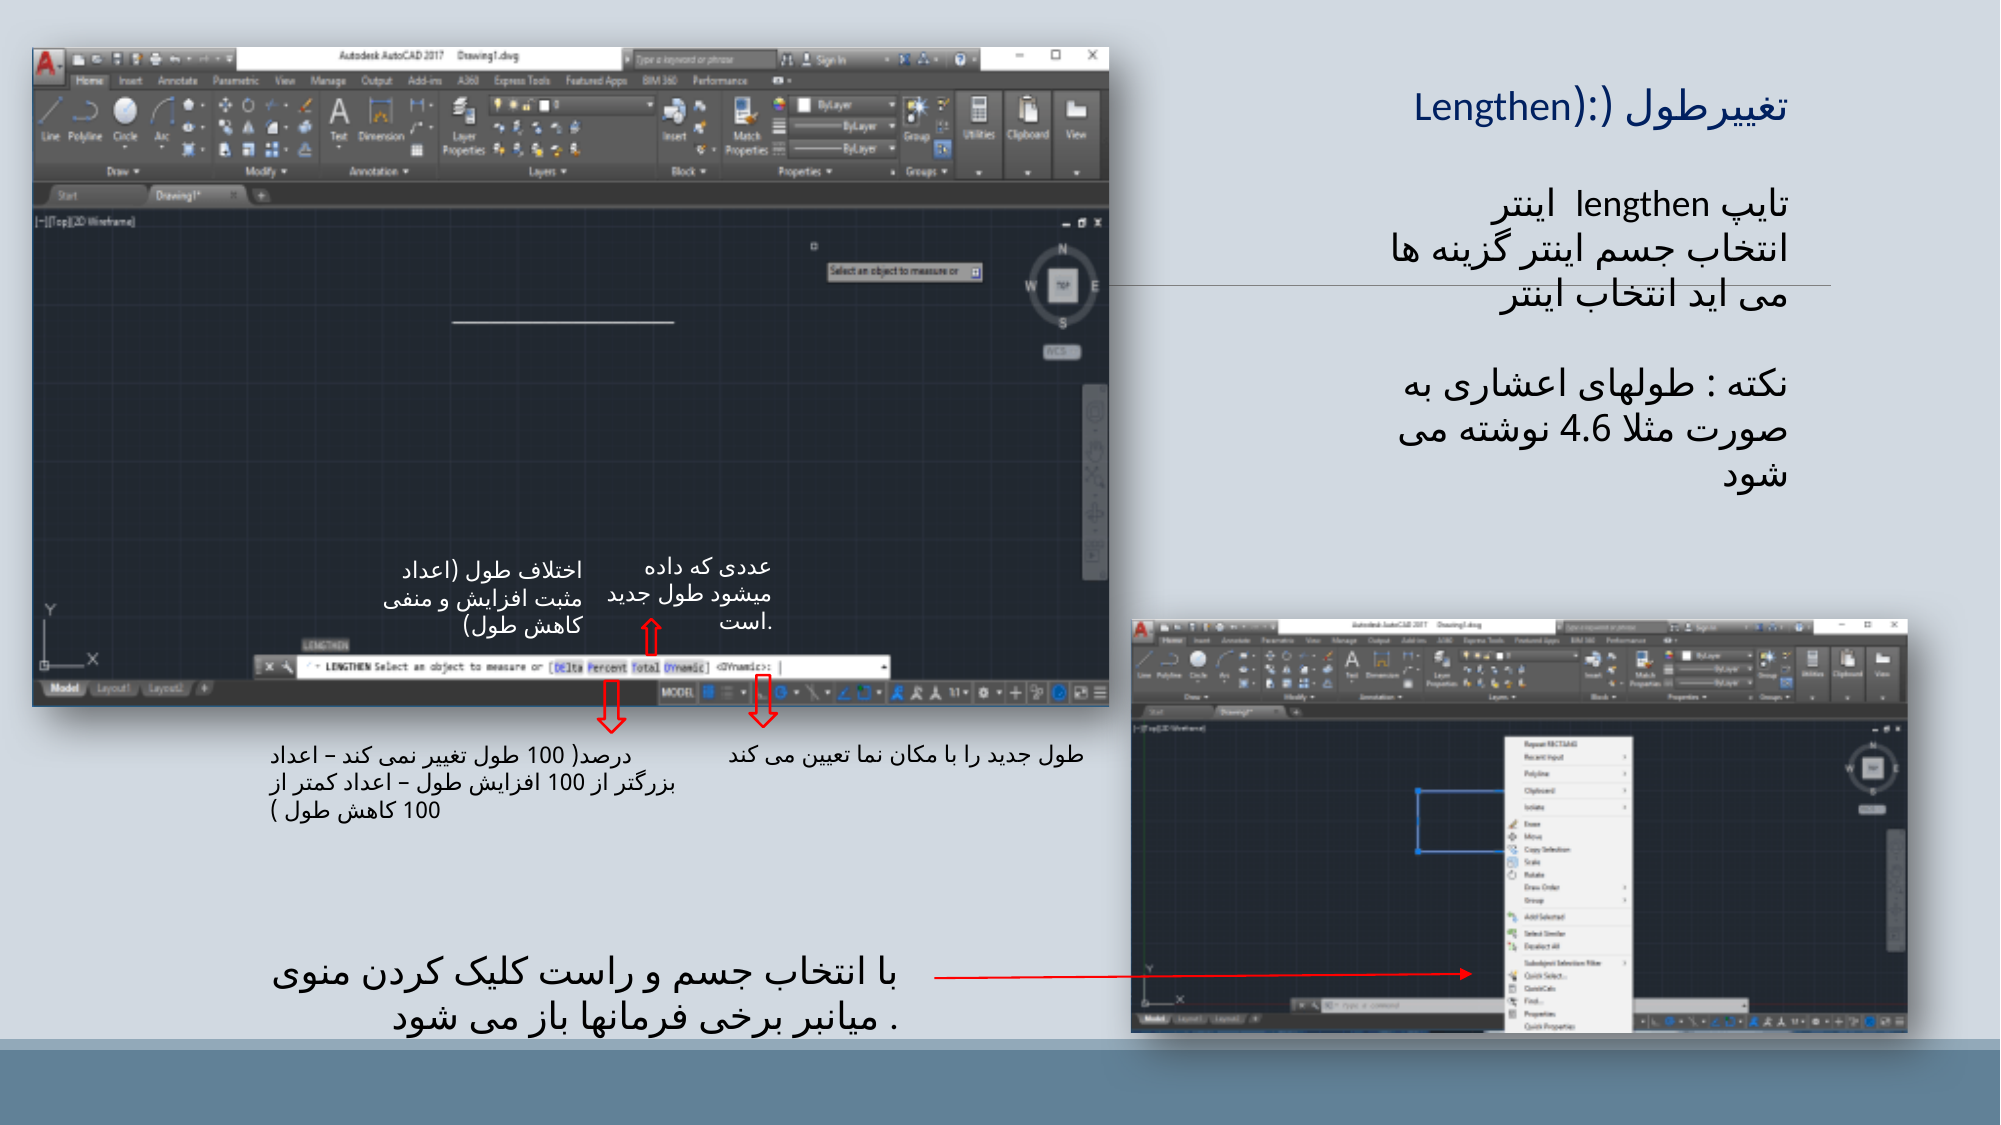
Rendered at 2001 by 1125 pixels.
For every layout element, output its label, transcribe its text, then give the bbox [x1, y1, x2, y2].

text_box [596, 716, 627, 734]
text_box طول جدید را با مکان نما تعیین می کند [713, 732, 1114, 775]
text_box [933, 973, 1473, 979]
text_box با انتخاب جسم و راست کلیک کردن منوی میانبر برخی فرمانها باز می شود . [203, 940, 914, 1045]
text_box تغییرطول (:(Lengthen تایپ lengthen اینتر انتخاب جسم اینتر گزینه ها می اید انتخاب اینتر نکته : طولهای اعشاری به صورت مثلا 4.6 نوشته می شود [1373, 71, 1805, 502]
picture [1130, 618, 1909, 1034]
text_box [750, 716, 777, 728]
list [31, 46, 1110, 708]
text_box درصد( 100 طول تغییر نمی کند – اعداد بزرگتر از 100 افزایش طول – اعداد کمتر از 100 کاهش طول ) [255, 732, 697, 830]
